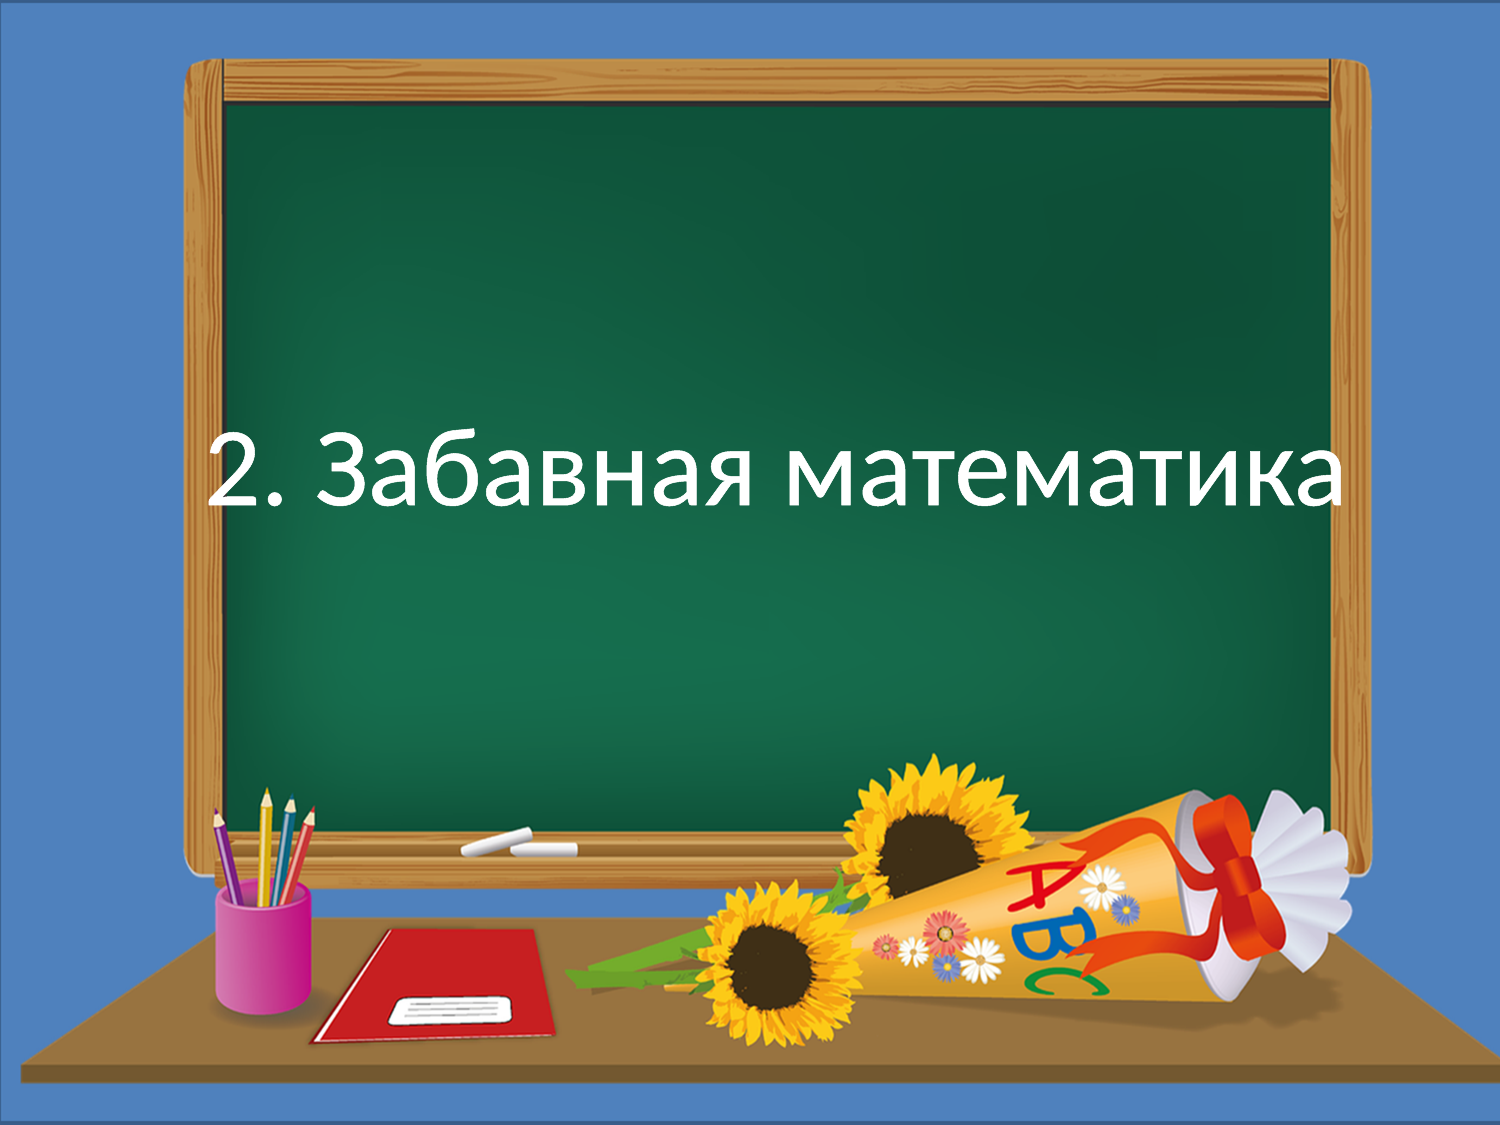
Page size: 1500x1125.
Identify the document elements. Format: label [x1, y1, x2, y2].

list [0, 0, 1500, 1125]
